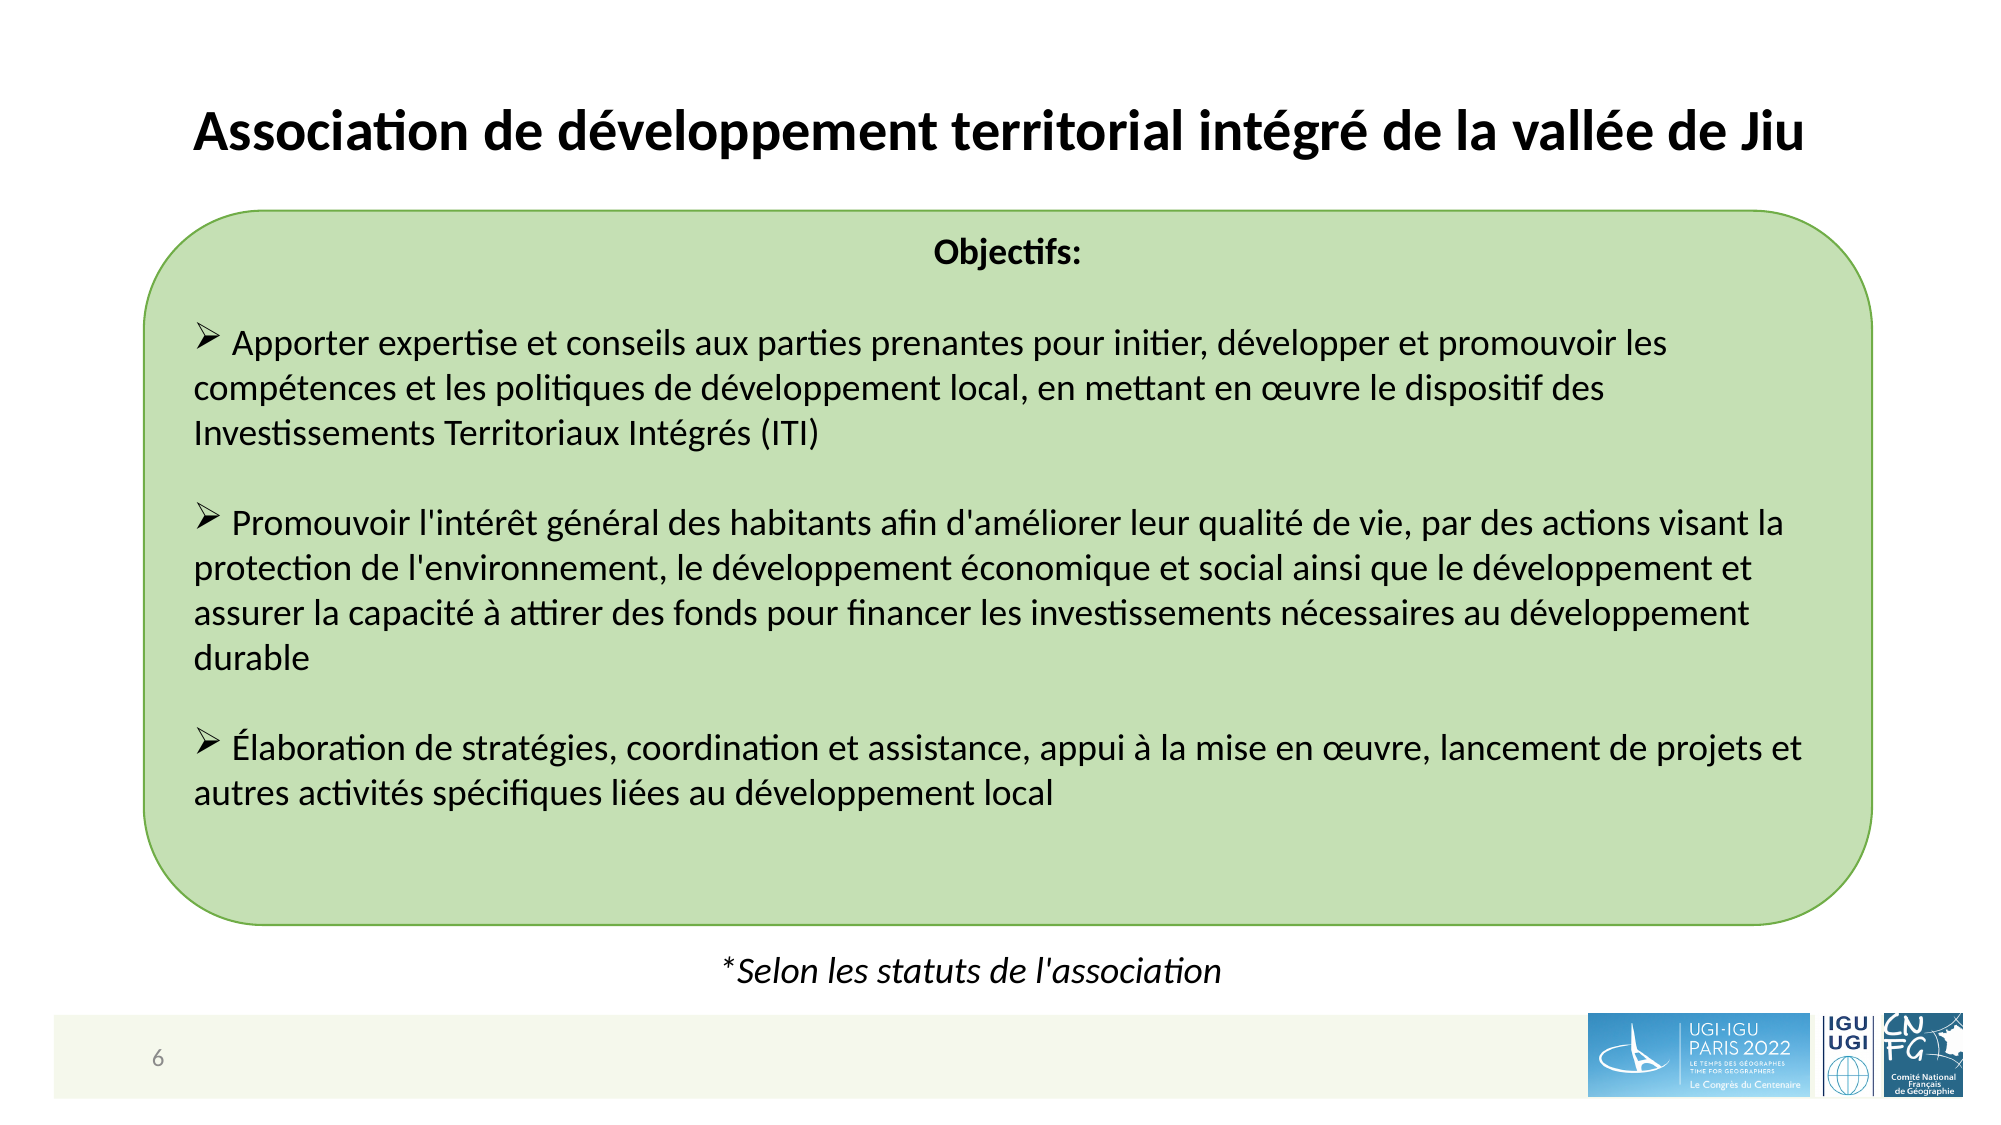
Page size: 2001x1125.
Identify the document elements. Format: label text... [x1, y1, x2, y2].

list Association de développement territorial intégré de la vallée de Jiu [135, 92, 1865, 1014]
text_box *Selon les statuts de l'association [703, 938, 1589, 999]
text_box [53, 1014, 1963, 1100]
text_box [1588, 1013, 1963, 1098]
slide_number 6 [136, 1026, 587, 1086]
text_box Objectifs: Apporter expertise et conseils aux parties prenantes pour initier, développer et promouvoir les compétences et les politiques de développement local, en mettant en œuvre le dispositif des Investissements Territoriaux Intégrés (ITI) Promouvoir l'intérêt général des habitants afin d'améliorer leur qualité de vie, par des actions visant la protection de l'environnement, le développement économique et social ainsi que le développement et assurer la capacité à attirer des fonds pour financer les investissements nécessaires au développement durable Élaboration de stratégies, coordination et assistance, appui à la mise en œuvre, lancement de projets et autres activités spécifiques liées au développement local [142, 209, 1874, 927]
